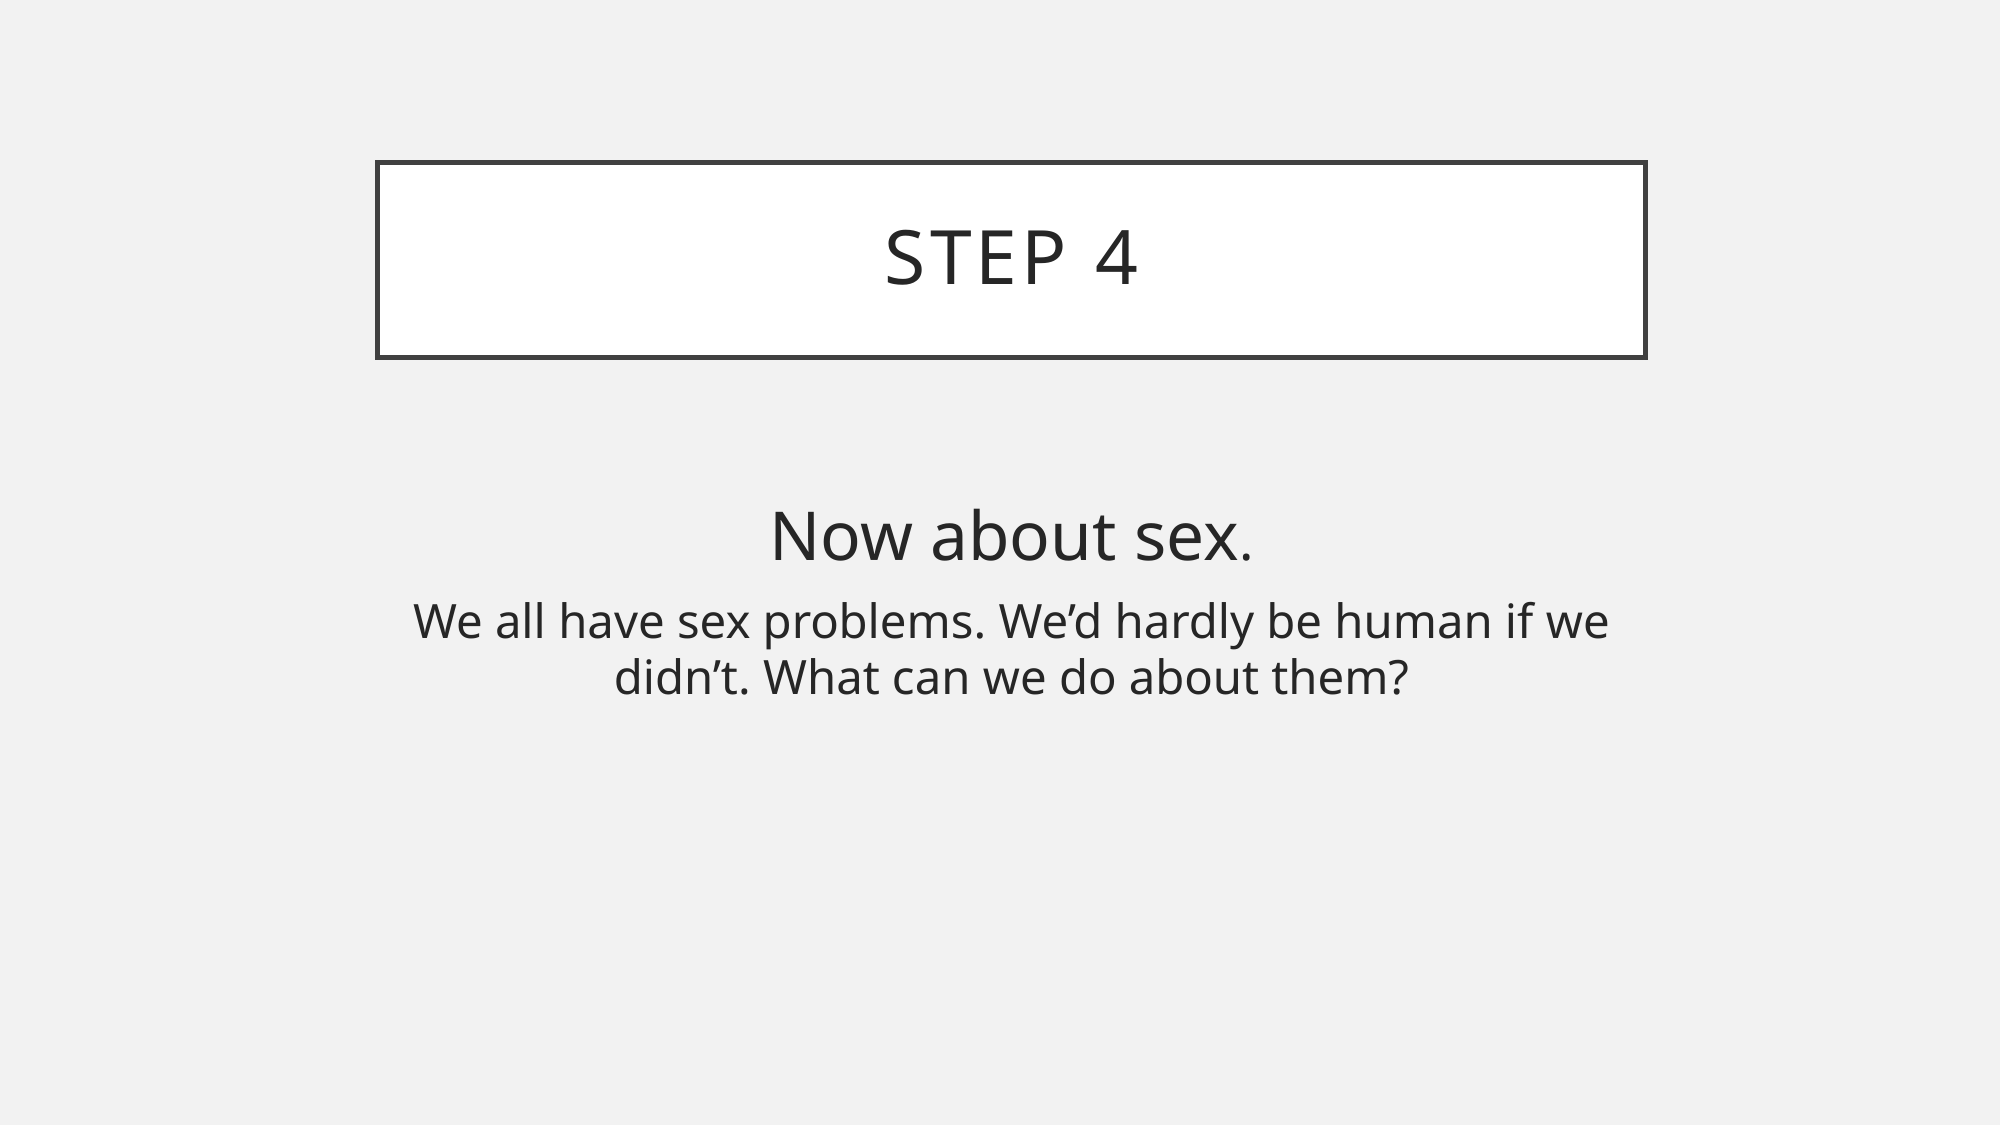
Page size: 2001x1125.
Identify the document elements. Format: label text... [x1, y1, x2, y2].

title Step 4 [375, 160, 1648, 360]
list Now about sex. We all have sex problems. We’d hardly be human if we didn’t. What can we do about them? [366, 432, 1658, 942]
